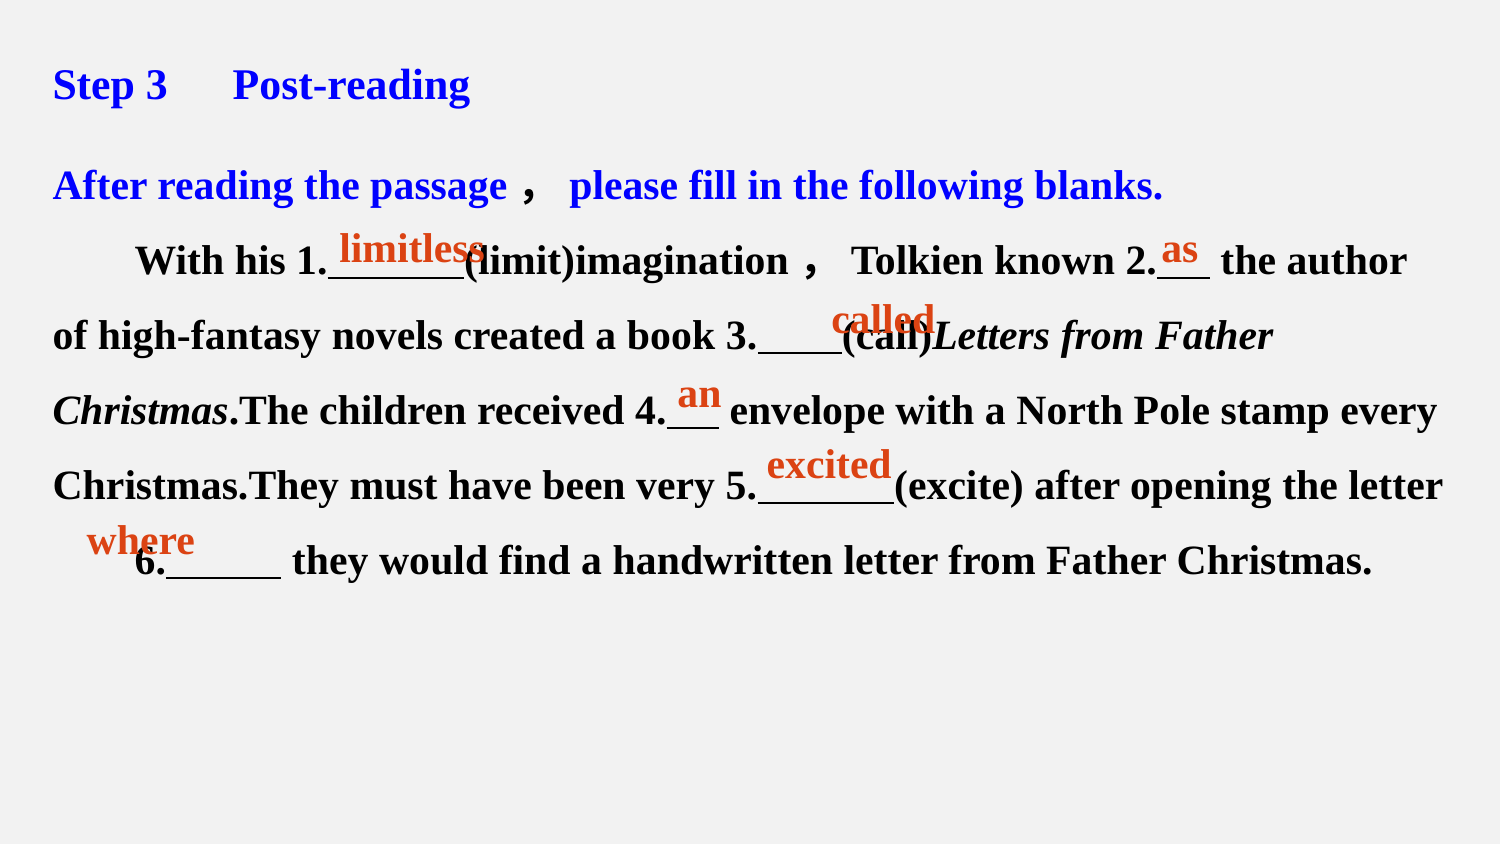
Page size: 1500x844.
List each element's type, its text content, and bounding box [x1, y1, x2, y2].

text_box limitless [328, 214, 497, 277]
text_box called [819, 286, 947, 348]
text_box as [1150, 214, 1210, 277]
text_box Step 3 Post-reading [41, 50, 1459, 114]
text_box excited [755, 430, 904, 492]
text_box After reading the passage，please fill in the following blanks. With his 1. (limit)imagination，Tolkien known 2. the author of high-fantasy novels created a book 3. (call)Letters from Father Christmas.The children received 4. envelope with a North Pole stamp every Christmas.They must have been very 5. (excite) after opening the letter 6. they would find a handwritten letter from Father Christmas. [41, 126, 1459, 589]
text_box where [75, 507, 207, 569]
text_box an [666, 359, 734, 422]
